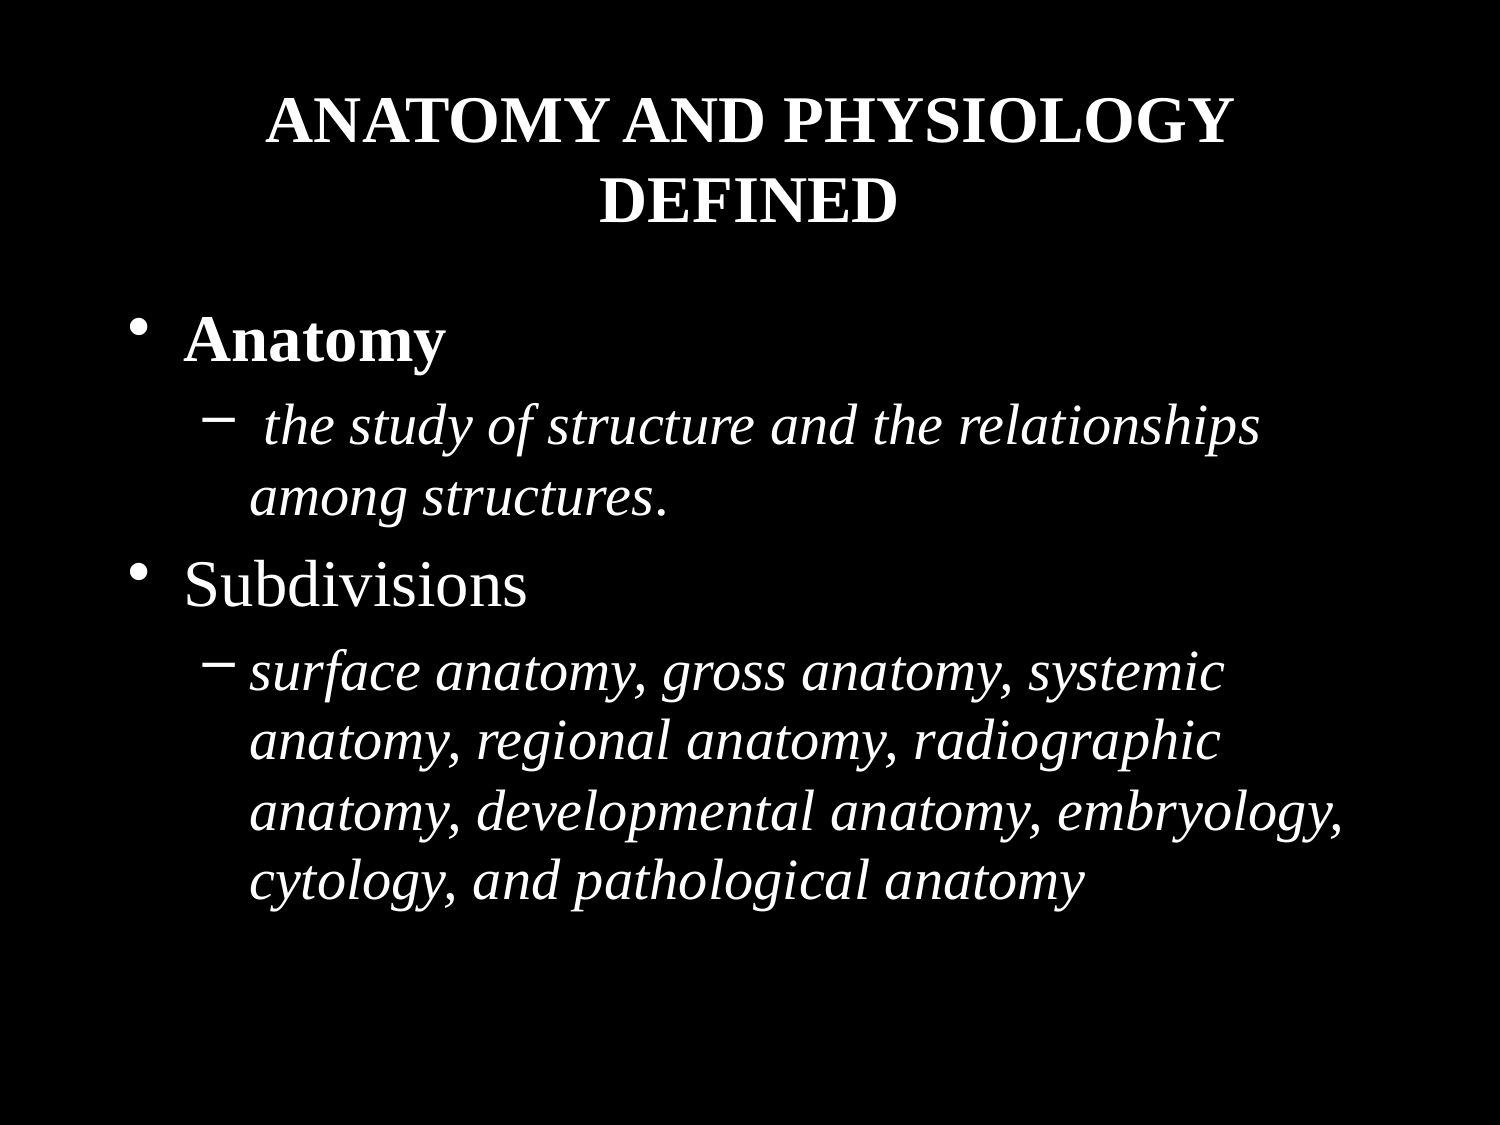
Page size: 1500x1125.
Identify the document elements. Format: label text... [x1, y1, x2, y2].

title ANATOMY AND PHYSIOLOGY DEFINED [112, 62, 1388, 251]
list Anatomy the study of structure and the relationships among structures. Subdivisions surface anatomy, gross anatomy, systemic anatomy, regional anatomy, radiographic anatomy, developmental anatomy, embryology, cytology, and pathological anatomy [112, 287, 1388, 963]
